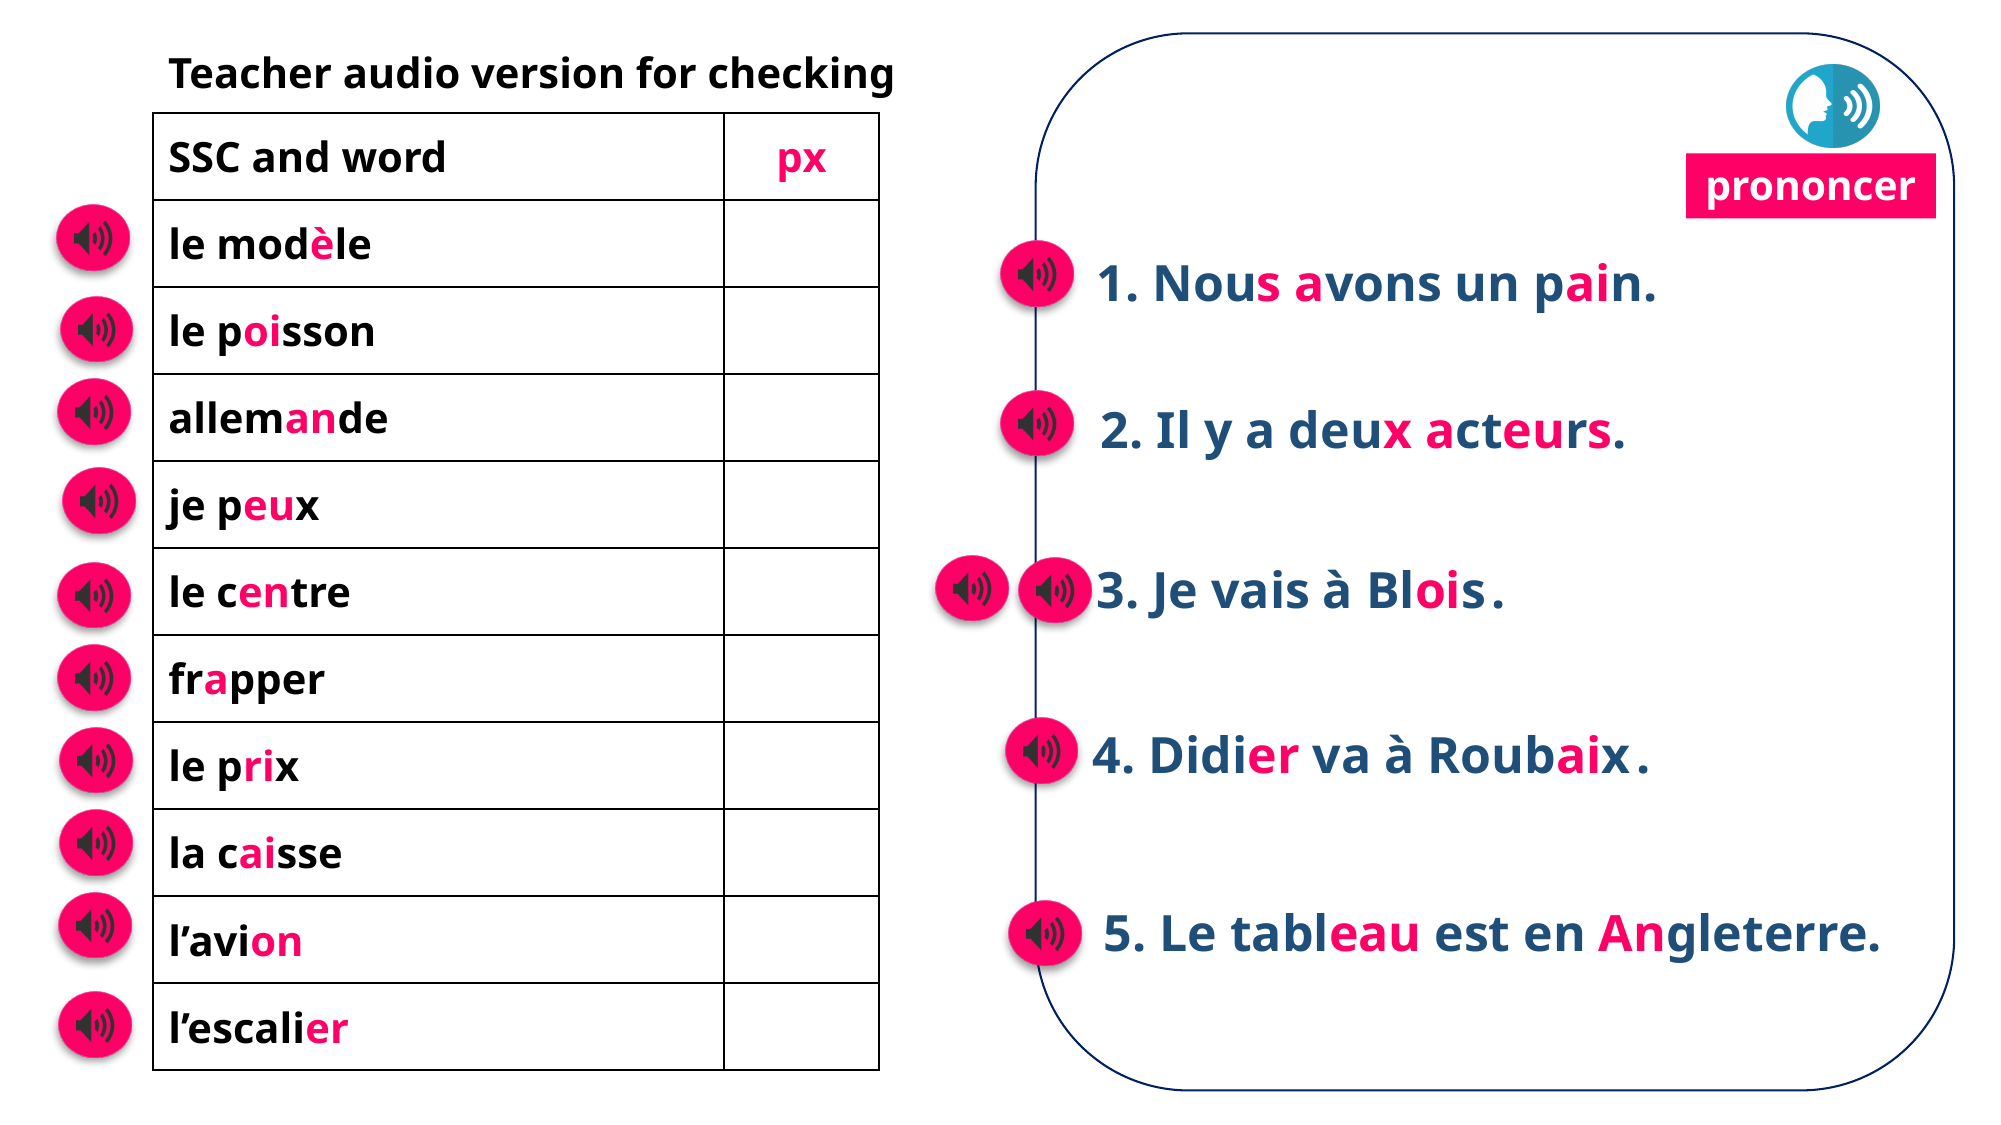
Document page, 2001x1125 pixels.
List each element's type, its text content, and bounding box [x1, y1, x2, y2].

table_cell allemande [154, 375, 723, 460]
table_cell frapper [154, 636, 723, 721]
table_cell [725, 636, 878, 721]
picture [935, 555, 1009, 621]
picture [57, 378, 131, 445]
picture [1000, 240, 1074, 307]
text_box [1034, 791, 1956, 1092]
table_cell [725, 810, 878, 895]
table_header SSC and word [154, 114, 723, 199]
table_cell le poisson [154, 288, 723, 373]
table_cell la caisse [154, 810, 723, 895]
table_cell [725, 984, 878, 1069]
text_box 1. Nous avons un pain. [1081, 239, 2000, 319]
text_box [1034, 626, 1956, 717]
picture [1000, 390, 1074, 456]
picture [1008, 900, 1082, 966]
text_box 5. Le tableau est en Angleterre. [1088, 889, 2000, 1050]
picture [58, 892, 132, 958]
text_box 3. Je vais à Blois . [1081, 551, 2000, 626]
picture [58, 991, 132, 1058]
table_cell l’escalier [154, 984, 723, 1069]
table_cell [725, 462, 878, 547]
picture [57, 644, 131, 711]
table_cell le prix [154, 723, 723, 808]
text_box Teacher audio version for checking [153, 39, 934, 105]
table_header px [725, 114, 878, 199]
table_cell l’avion [154, 897, 723, 982]
table_cell [725, 288, 878, 373]
table_cell [725, 549, 878, 634]
text_box [1034, 32, 1956, 557]
picture [56, 204, 130, 271]
table_cell [725, 723, 878, 808]
picture [57, 562, 131, 628]
text_box 2. Il y a deux acteurs. [1086, 386, 2000, 466]
table_cell [725, 201, 878, 286]
table_cell le centre [154, 549, 723, 634]
picture [1018, 557, 1092, 623]
table_cell [725, 375, 878, 460]
picture [59, 809, 133, 876]
picture [1004, 717, 1078, 784]
table_cell je peux [154, 462, 723, 547]
table_cell le modèle [154, 201, 723, 286]
picture [60, 296, 133, 362]
picture [59, 727, 133, 793]
text_box 4. Didier va à Roubaix . [1077, 712, 2000, 791]
picture [1786, 64, 1880, 148]
picture [62, 467, 136, 534]
table_cell [725, 897, 878, 982]
